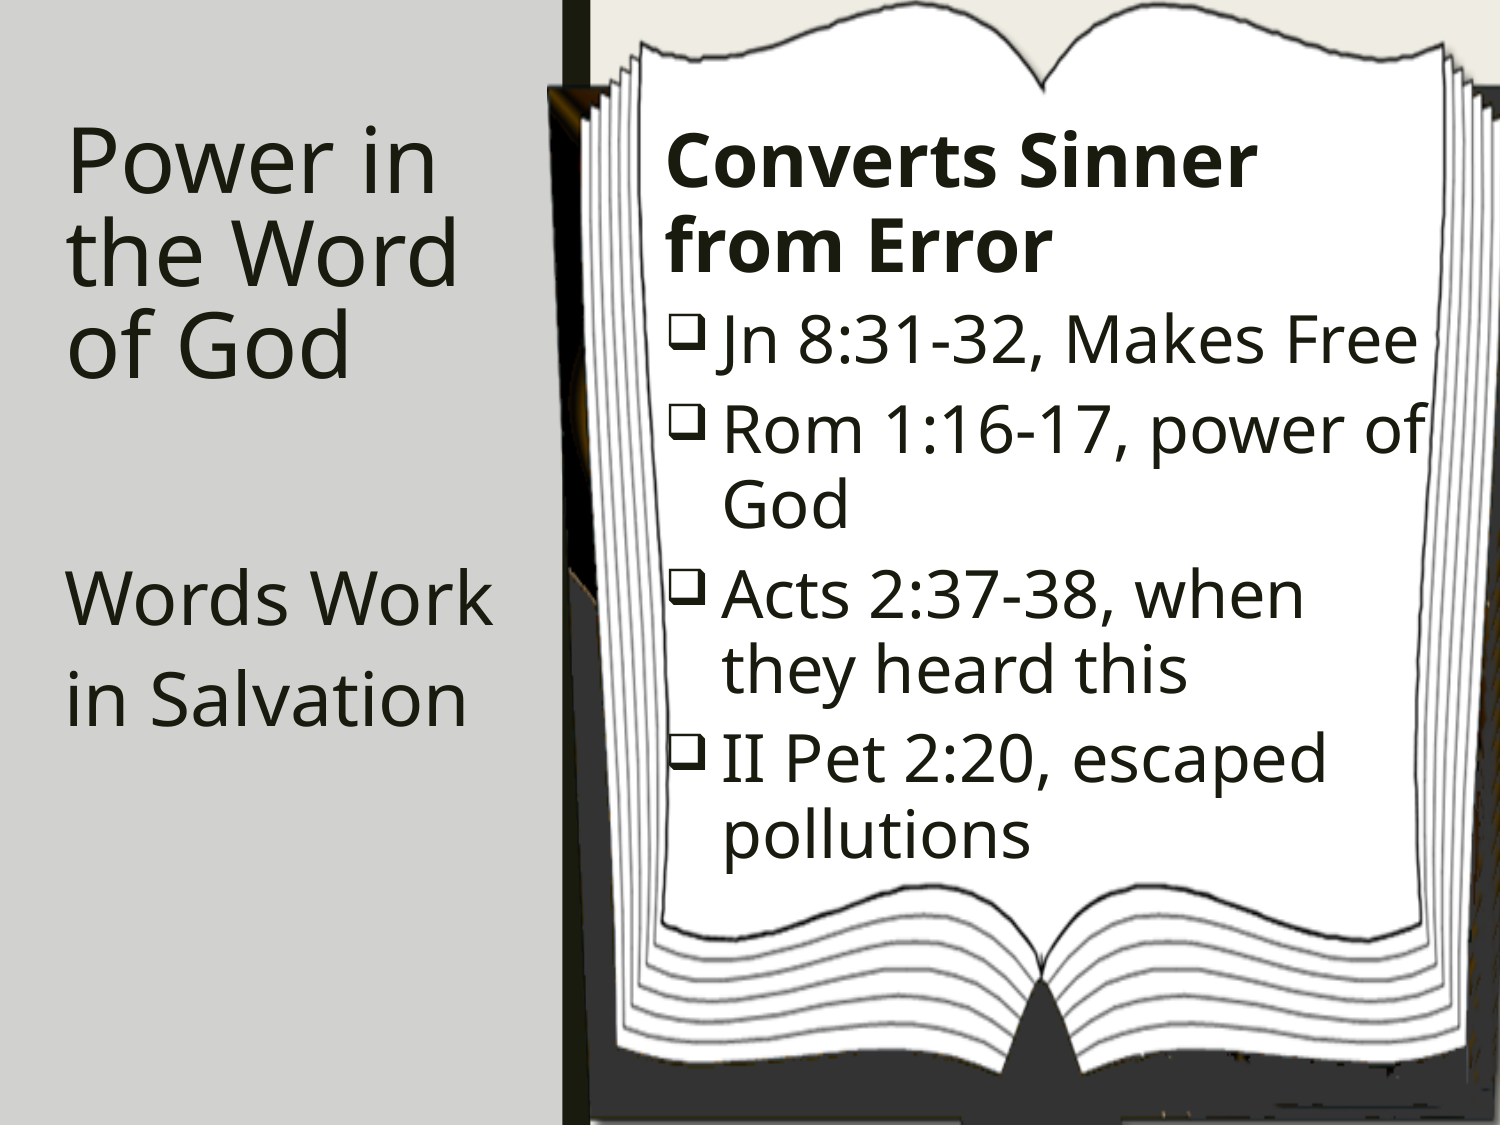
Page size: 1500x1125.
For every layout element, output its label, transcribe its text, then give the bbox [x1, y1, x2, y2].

list Converts Sinner from Error Jn 8:31-32, Makes Free Rom 1:16-17, power of God Acts 2:37-38, when they heard this II Pet 2:20, escaped pollutions [650, 112, 1463, 1088]
picture [547, 0, 1500, 1125]
list Words Work in Salvation [50, 531, 525, 1025]
title Power in the Word of God [50, 112, 525, 467]
